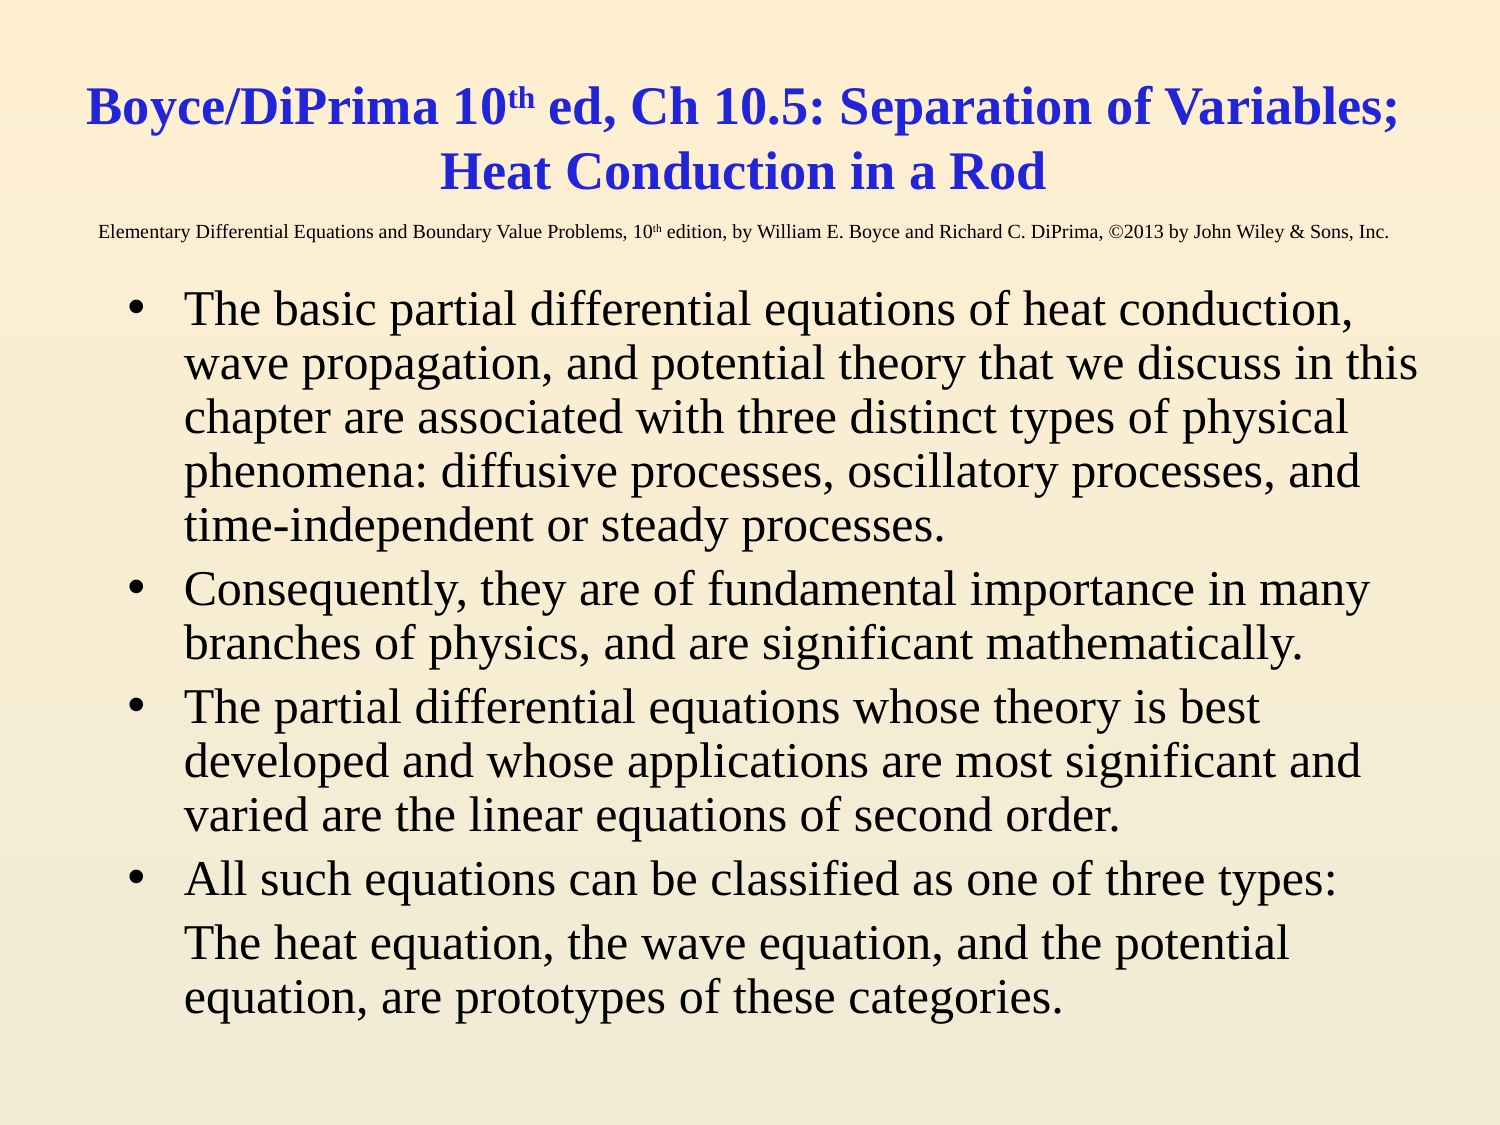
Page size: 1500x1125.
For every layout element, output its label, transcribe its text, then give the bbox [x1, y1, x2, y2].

list The basic partial differential equations of heat conduction, wave propagation, and potential theory that we discuss in this chapter are associated with three distinct types of physical phenomena: diffusive processes, oscillatory processes, and time-independent or steady processes. Consequently, they are of fundamental importance in many branches of physics, and are significant mathematically. The partial differential equations whose theory is best developed and whose applications are most significant and varied are the linear equations of second order. All such equations can be classified as one of three types: The heat equation, the wave equation, and the potential equation, are prototypes of these categories. [112, 275, 1463, 1100]
title Boyce/DiPrima 10th ed, Ch 10.5: Separation of Variables; Heat Conduction in a Rod Elementary Differential Equations and Boundary Value Problems, 10th edition, by William E. Boyce and Richard C. DiPrima, ©2013 by John Wiley & Sons, Inc. [37, 62, 1450, 250]
